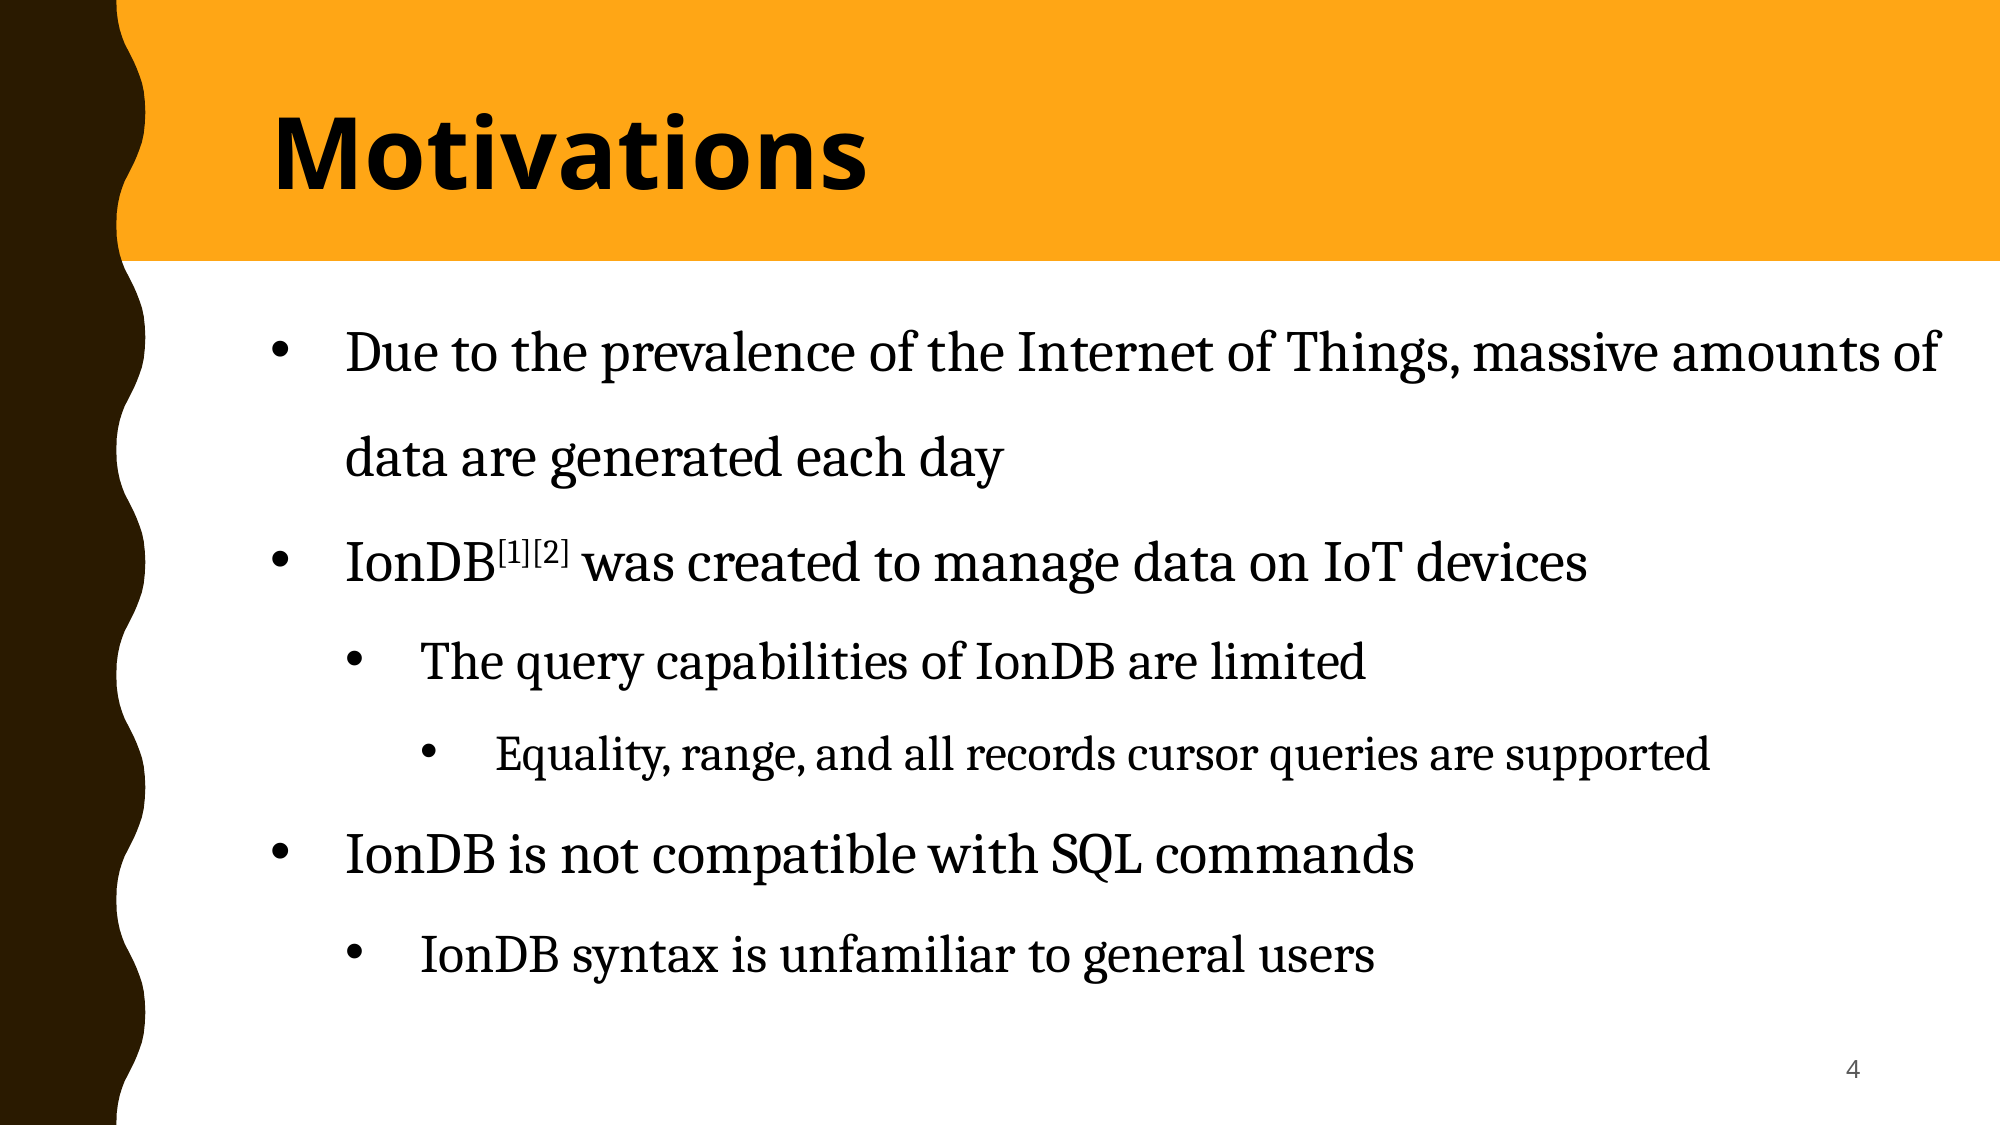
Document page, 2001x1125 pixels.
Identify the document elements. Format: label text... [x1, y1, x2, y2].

text_box Motivations [255, 82, 1871, 217]
text_box 4 [1412, 1045, 1875, 1103]
text_box Due to the prevalence of the Internet of Things, massive amounts of data are generated each day IonDB[1][2] was created to manage data on IoT devices The query capabilities of IonDB are limited Equality, range, and all records cursor queries are supported IonDB is not compatible with SQL commands IonDB syntax is unfamiliar to general users [255, 270, 1982, 991]
